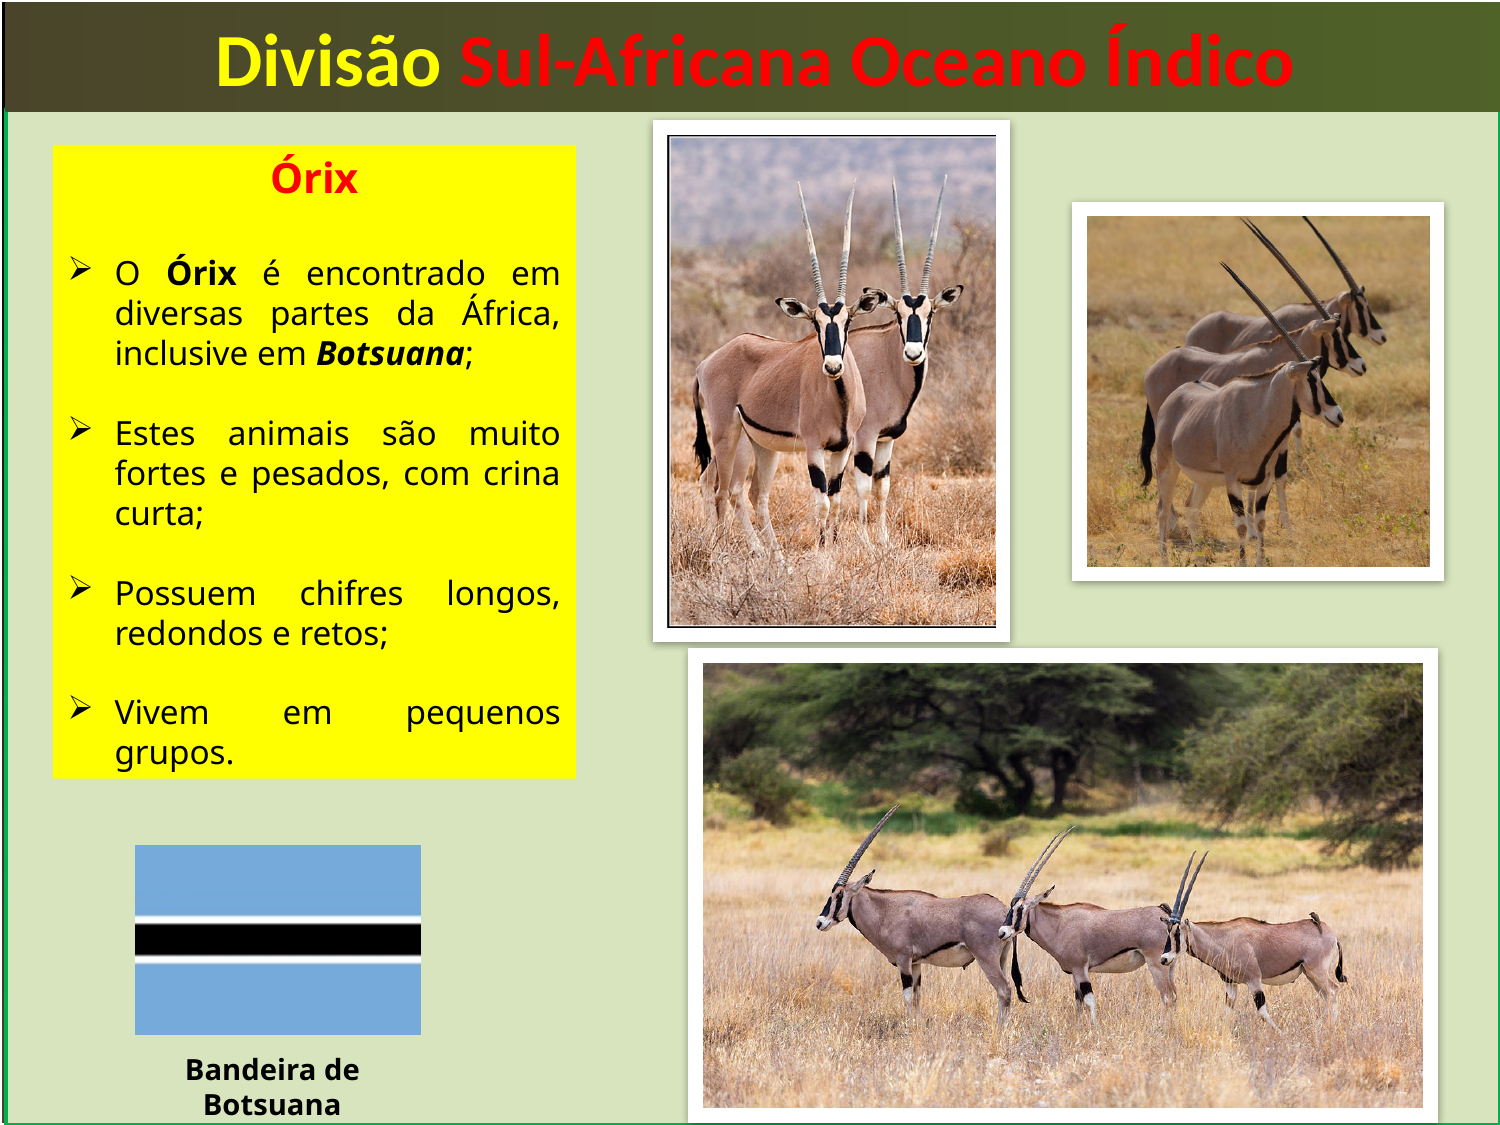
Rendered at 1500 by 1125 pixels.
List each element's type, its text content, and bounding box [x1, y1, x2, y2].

picture [135, 845, 421, 1036]
text_box Órix O Órix é encontrado em diversas partes da África, inclusive em Botsuana; Estes animais são muito fortes e pesados, com crina curta; Possuem chifres longos, redondos e retos; Vivem em pequenos grupos. [52, 144, 577, 779]
text_box Bandeira de Botsuana [112, 1043, 433, 1125]
picture [1086, 215, 1430, 567]
picture [702, 662, 1424, 1109]
picture [666, 134, 997, 628]
